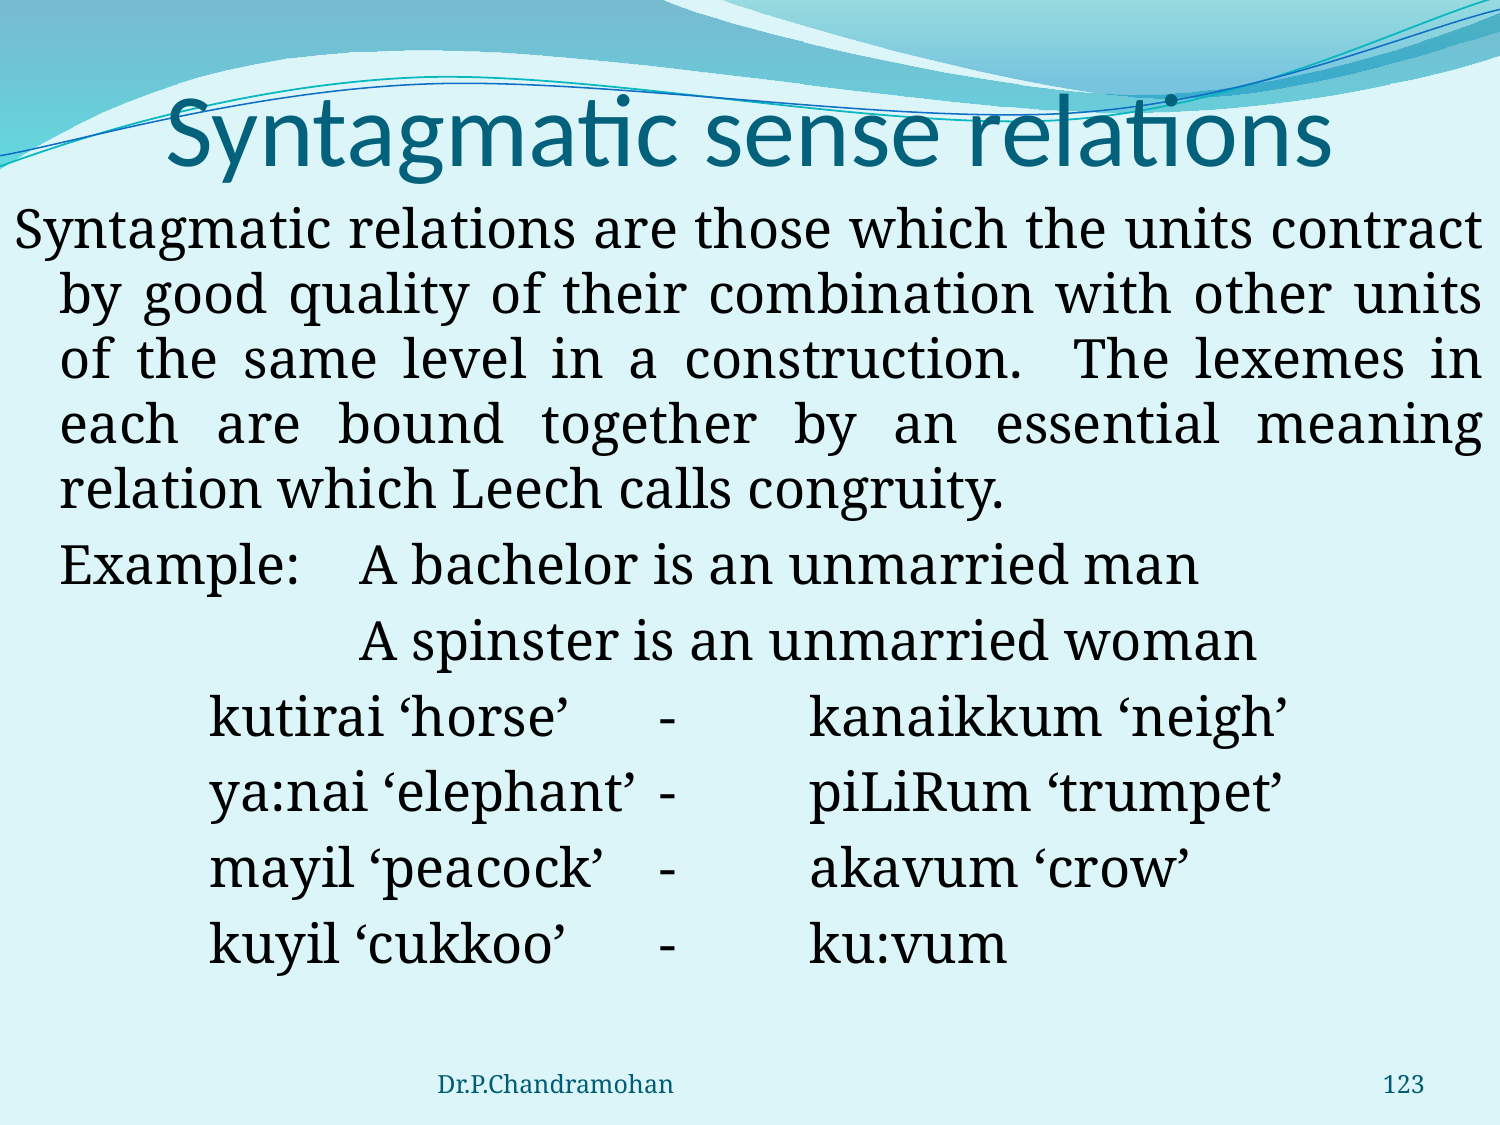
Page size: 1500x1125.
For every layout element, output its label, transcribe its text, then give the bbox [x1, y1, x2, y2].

slide_number 123 [1299, 1042, 1425, 1103]
footer Dr.P.Chandramohan [437, 1042, 988, 1103]
list Syntagmatic relations are those which the units contract by good quality of their combination with other units of the same level in a construction. The lexemes in each are bound together by an essential meaning relation which Leech calls congruity. Example: A bachelor is an unmarried man A spinster is an unmarried woman kutirai ‘horse’ - kanaikkum ‘neigh’ ya:nai ‘elephant’ - piLiRum ‘trumpet’ mayil ‘peacock’ - akavum ‘crow’ kuyil ‘cukkoo’ - ku:vum [0, 187, 1500, 1103]
title Syntagmatic sense relations [75, 0, 1425, 187]
